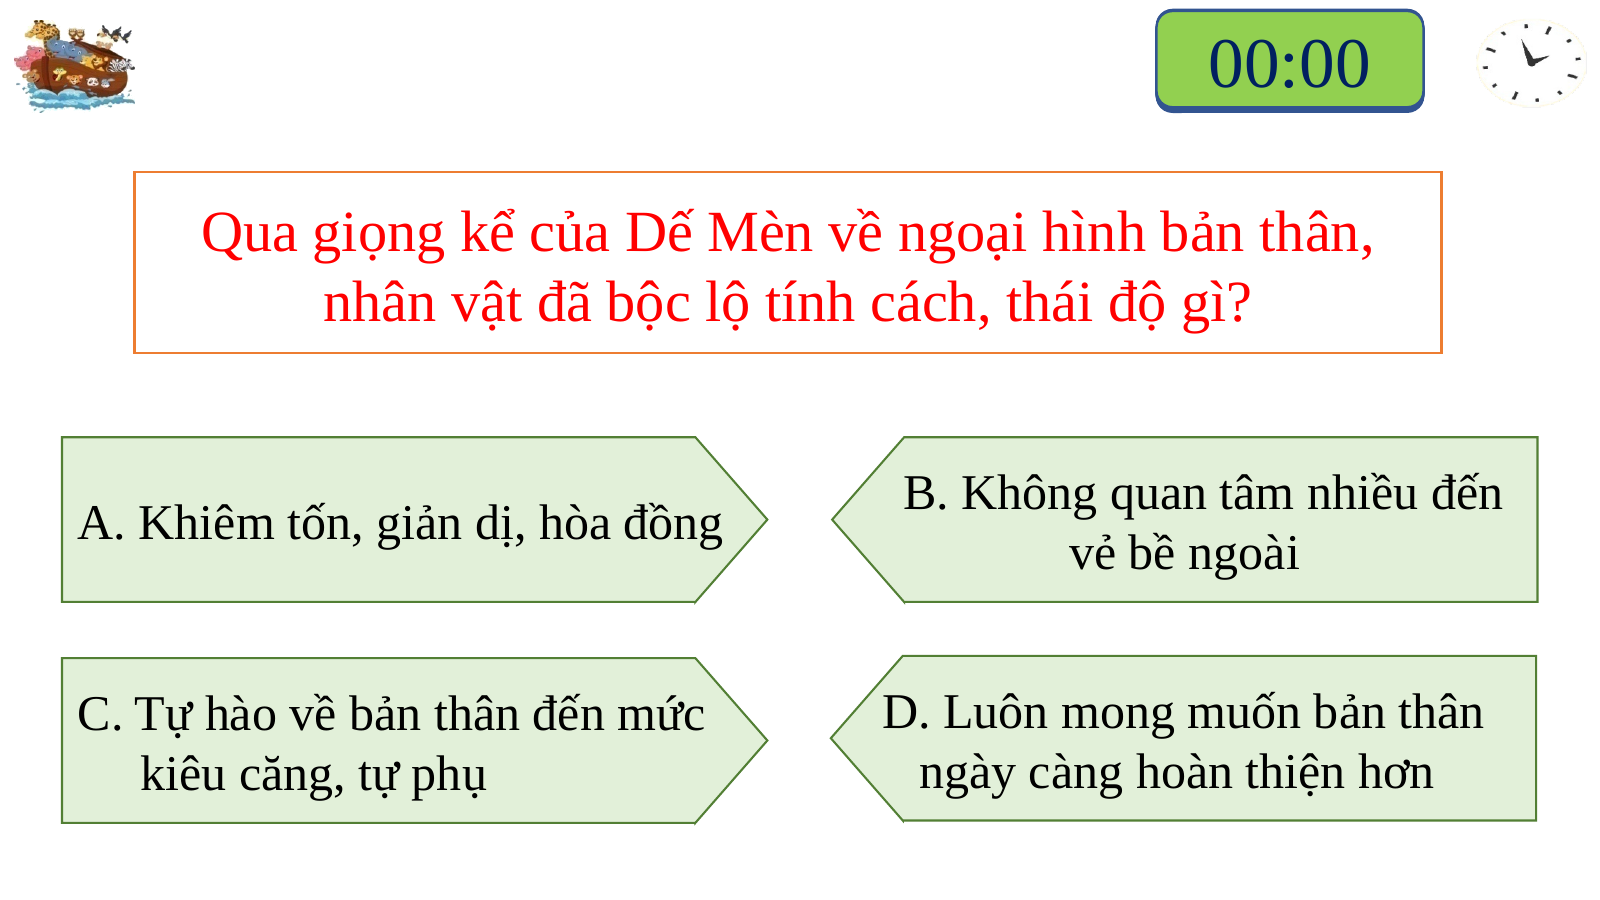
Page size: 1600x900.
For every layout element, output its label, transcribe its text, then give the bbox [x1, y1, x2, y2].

picture [1463, 7, 1600, 118]
text_box D. Luôn mong muốn bản thân ngày càng hoàn thiện hơn [829, 654, 1538, 824]
text_box C. Tự hào về bản thân đến mức kiêu căng, tự phụ [60, 657, 769, 826]
text_box Qua giọng kể của Dế Mèn về ngoại hình bản thân, nhân vật đã bộc lộ tính cách, thái độ gì? [133, 171, 1443, 354]
text_box A. Khiêm tốn, giản dị, hòa đồng [60, 436, 769, 605]
picture [14, 20, 135, 113]
text_box 00:00 [1155, 10, 1425, 109]
text_box B. Không quan tâm nhiều đến vẻ bề ngoài [830, 436, 1539, 605]
